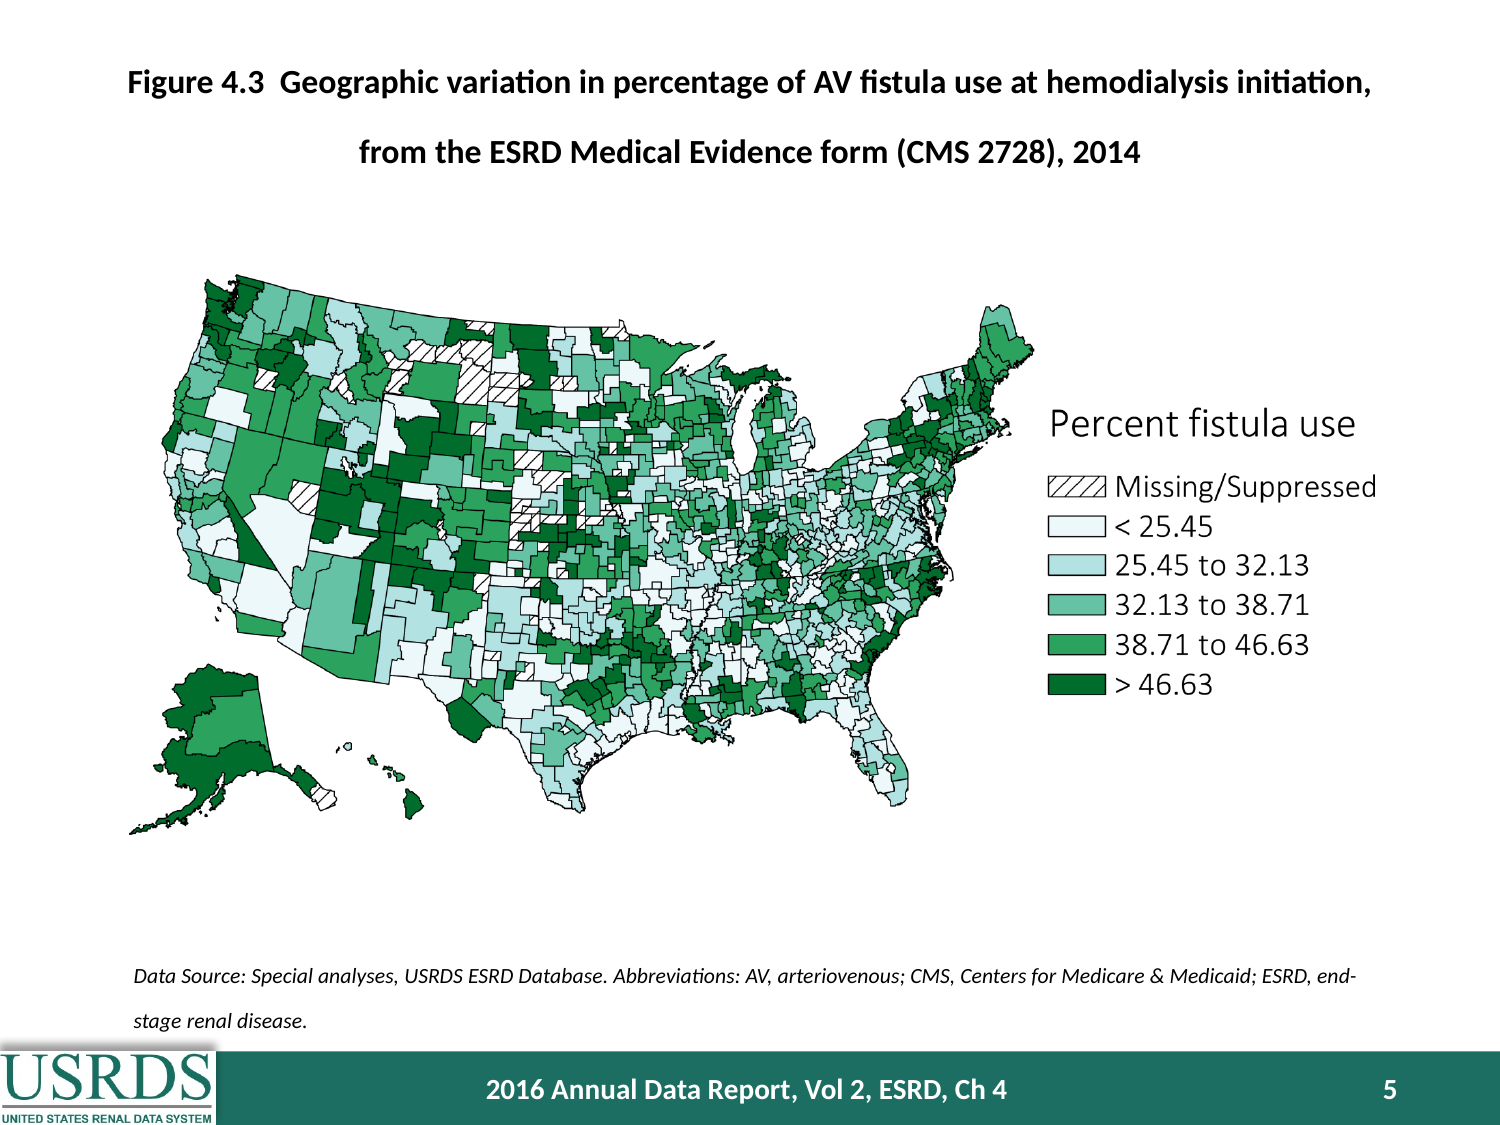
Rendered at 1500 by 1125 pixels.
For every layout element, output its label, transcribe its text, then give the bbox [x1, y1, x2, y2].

footer 2016 Annual Data Report, Vol 2, ESRD, Ch 4 [462, 1062, 1038, 1113]
slide_number 5 [1262, 1062, 1413, 1108]
title Figure 4.3 Geographic variation in percentage of AV fistula use at hemodialysis initiation, from the ESRD Medical Evidence form (CMS 2728), 2014 [75, 45, 1425, 170]
picture [129, 274, 1376, 835]
text_box Data Source: Special analyses, USRDS ESRD Database. Abbreviations: AV, arteriovenous; CMS, Centers for Medicare & Medicaid; ESRD, end-stage renal disease. [118, 949, 1382, 1055]
picture [0, 1051, 216, 1125]
